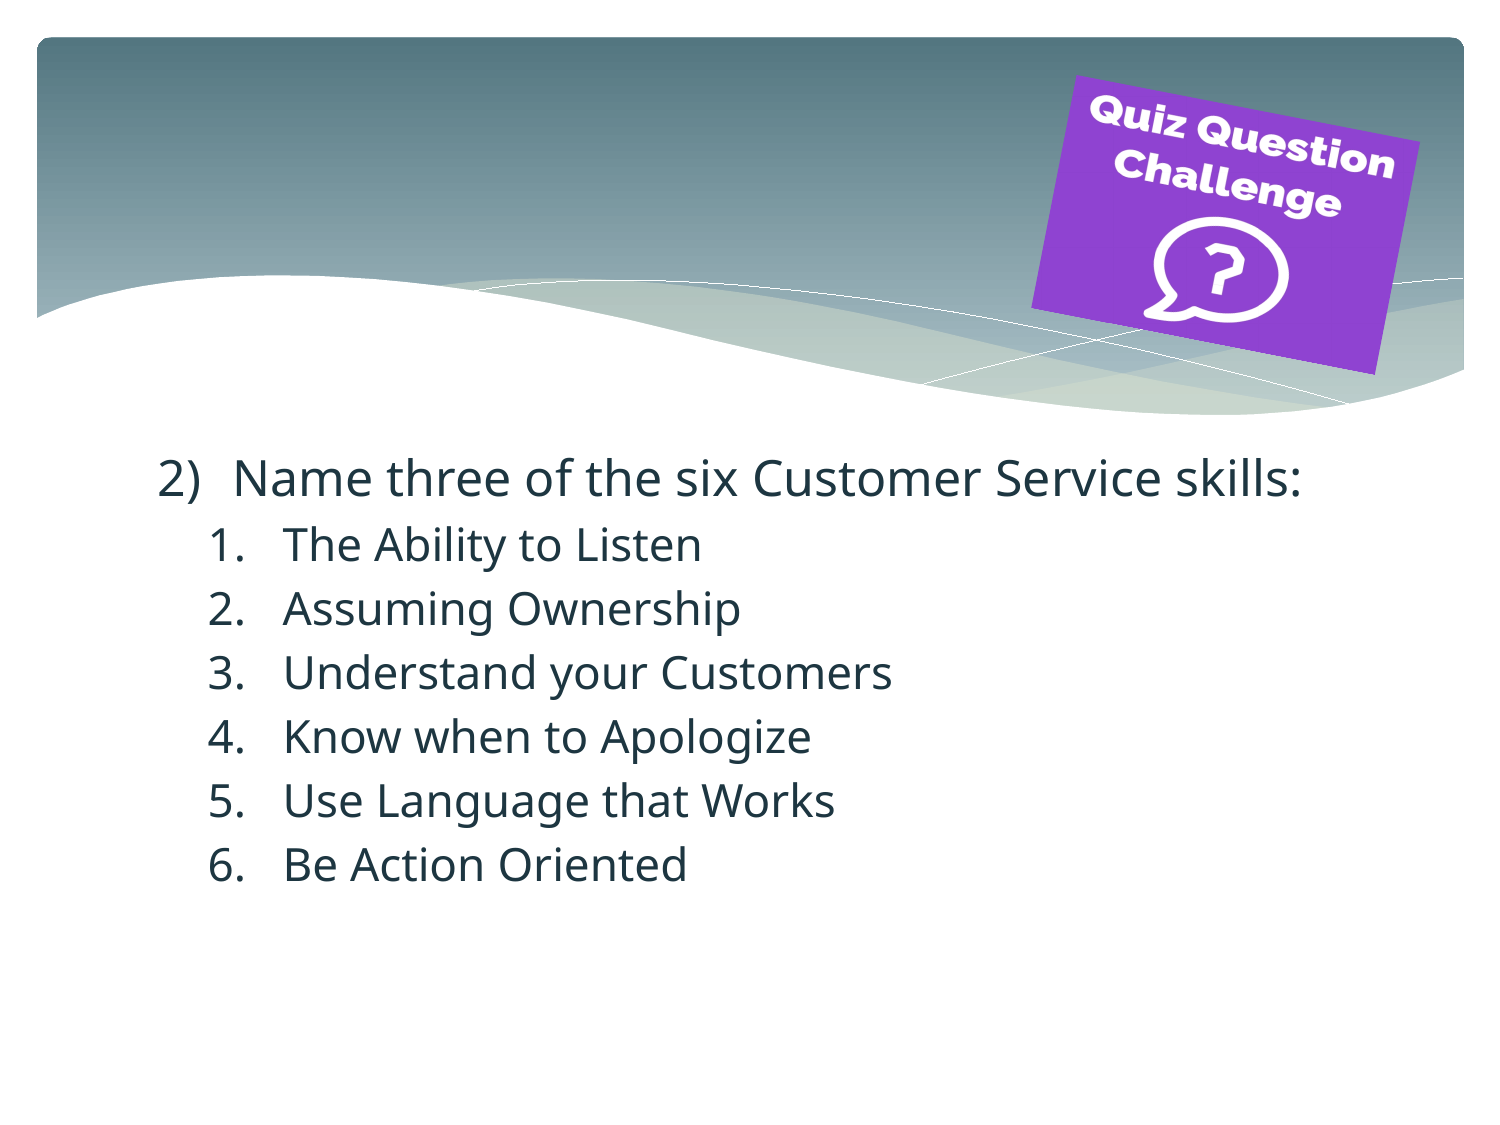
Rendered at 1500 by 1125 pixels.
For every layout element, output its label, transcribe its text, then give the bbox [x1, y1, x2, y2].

picture [1031, 75, 1421, 375]
list Name three of the six Customer Service skills: The Ability to Listen Assuming Ownership Understand your Customers Know when to Apologize Use Language that Works Be Action Oriented [142, 438, 1359, 1005]
